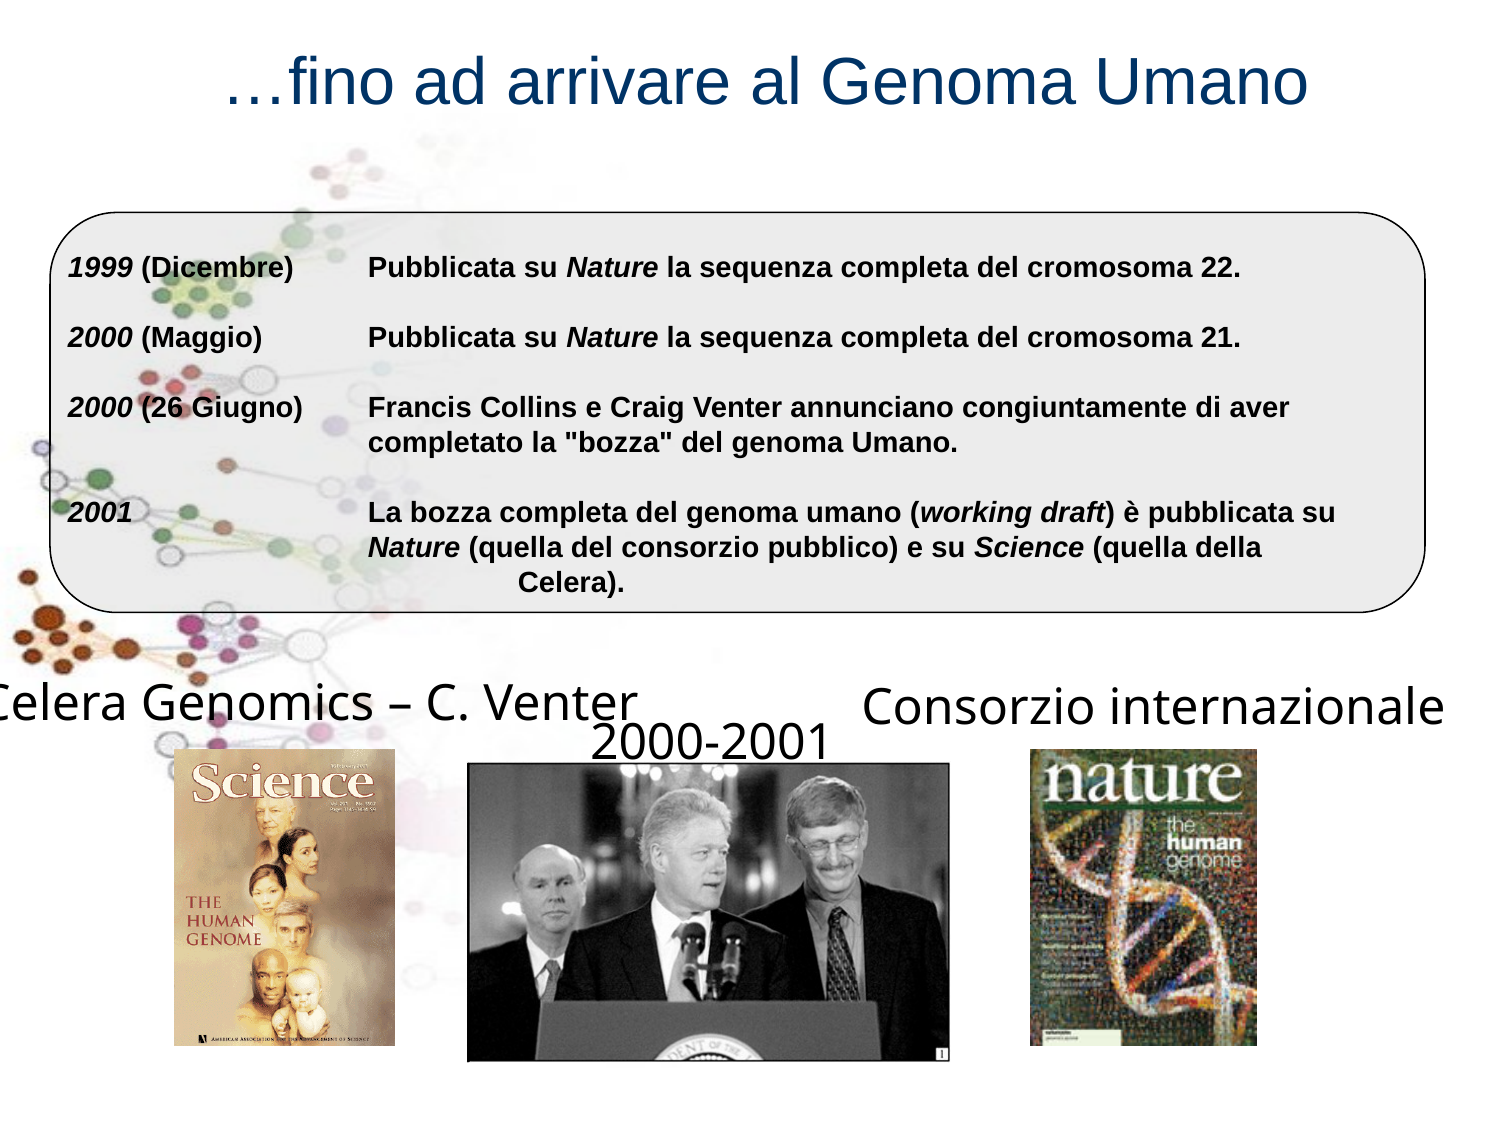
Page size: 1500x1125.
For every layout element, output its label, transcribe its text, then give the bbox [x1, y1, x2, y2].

picture [0, 0, 1500, 1125]
text_box 2000-2001 [575, 702, 849, 759]
text_box 1999 (Dicembre) Pubblicata su Nature la sequenza completa del cromosoma 22. 2000 (Maggio) Pubblicata su Nature la sequenza completa del cromosoma 21. 2000 (26 Giugno) Francis Collins e Craig Venter annunciano congiuntamente di aver completato la "bozza" del genoma Umano. 2001 La bozza completa del genoma umano (working draft) è pubblicata su Nature (quella del consorzio pubblico) e su Science (quella della Celera). [53, 241, 1388, 606]
text_box …fino ad arrivare al Genoma Umano [0, 30, 1325, 138]
text_box Consorzio internazionale [846, 667, 1461, 743]
text_box [62, 212, 1426, 606]
text_box [49, 259, 53, 566]
text_box [88, 606, 1387, 613]
text_box Celera Genomics – C. Venter [0, 662, 654, 738]
